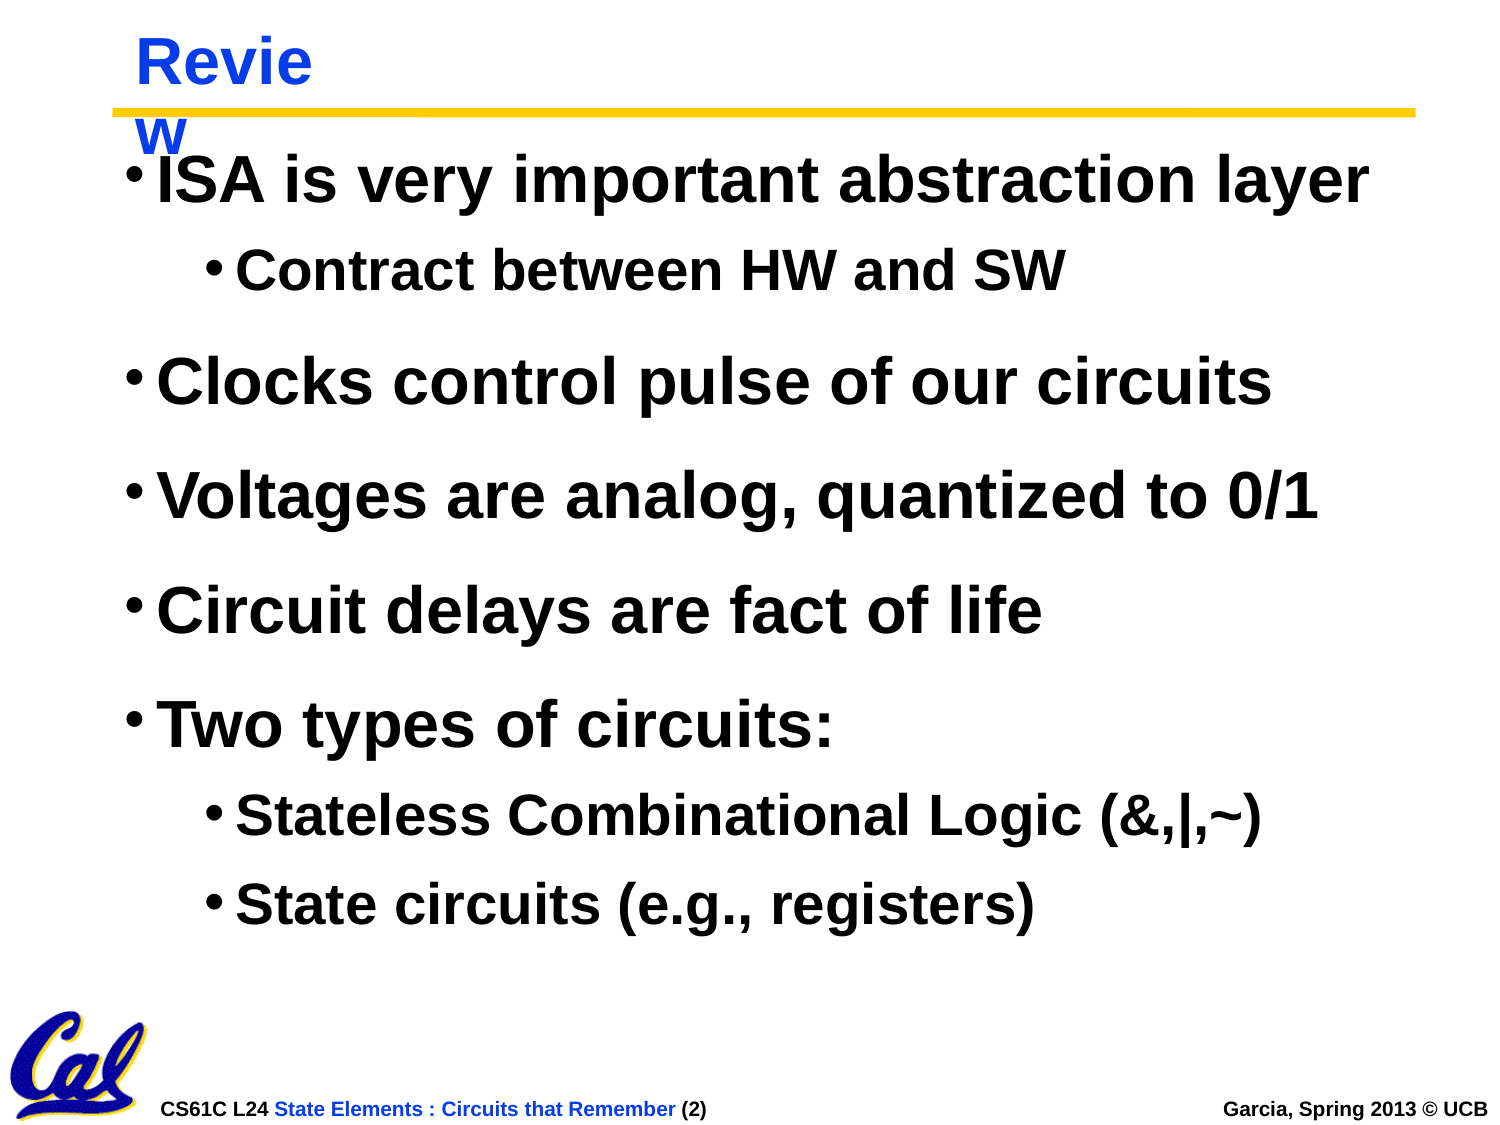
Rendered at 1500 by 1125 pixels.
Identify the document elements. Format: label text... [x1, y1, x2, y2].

list ISA is very important abstraction layer Contract between HW and SW Clocks control pulse of our circuits Voltages are analog, quantized to 0/1 Circuit delays are fact of life Two types of circuits: Stateless Combinational Logic (&,|,~) State circuits (e.g., registers) [112, 149, 1401, 941]
title Review [124, 24, 376, 149]
picture [10, 1011, 150, 1121]
